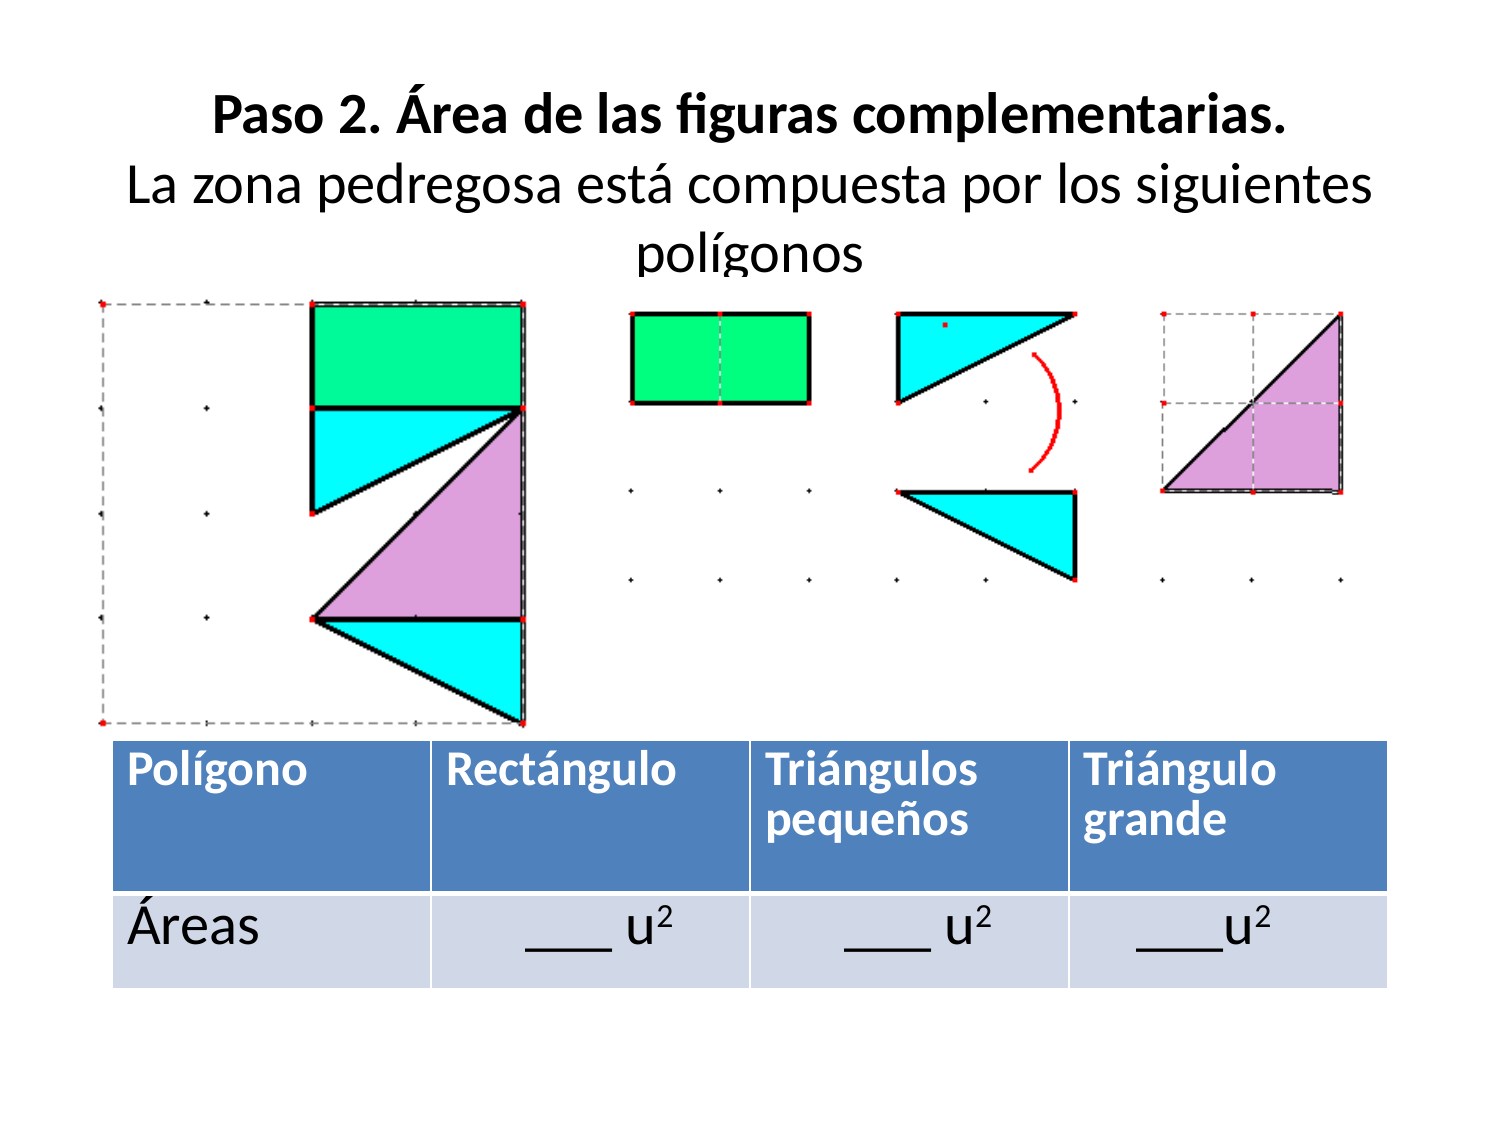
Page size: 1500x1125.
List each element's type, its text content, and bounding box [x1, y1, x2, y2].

picture [76, 277, 544, 741]
table_cell ___ u2 [751, 896, 1068, 988]
picture [607, 277, 1366, 595]
table_header Polígono [113, 749, 430, 891]
table_cell ___u2 [1070, 896, 1387, 988]
table_cell Áreas [113, 896, 430, 988]
title Paso 2. Área de las figuras complementarias. La zona pedregosa está compuesta por los siguientes polígonos [75, 45, 1425, 315]
table_header Triángulo grande [1070, 741, 1387, 891]
table_header Triángulos pequeños [751, 741, 1068, 891]
table_cell ___ u2 [432, 896, 749, 988]
table_header Rectángulo [432, 741, 749, 891]
